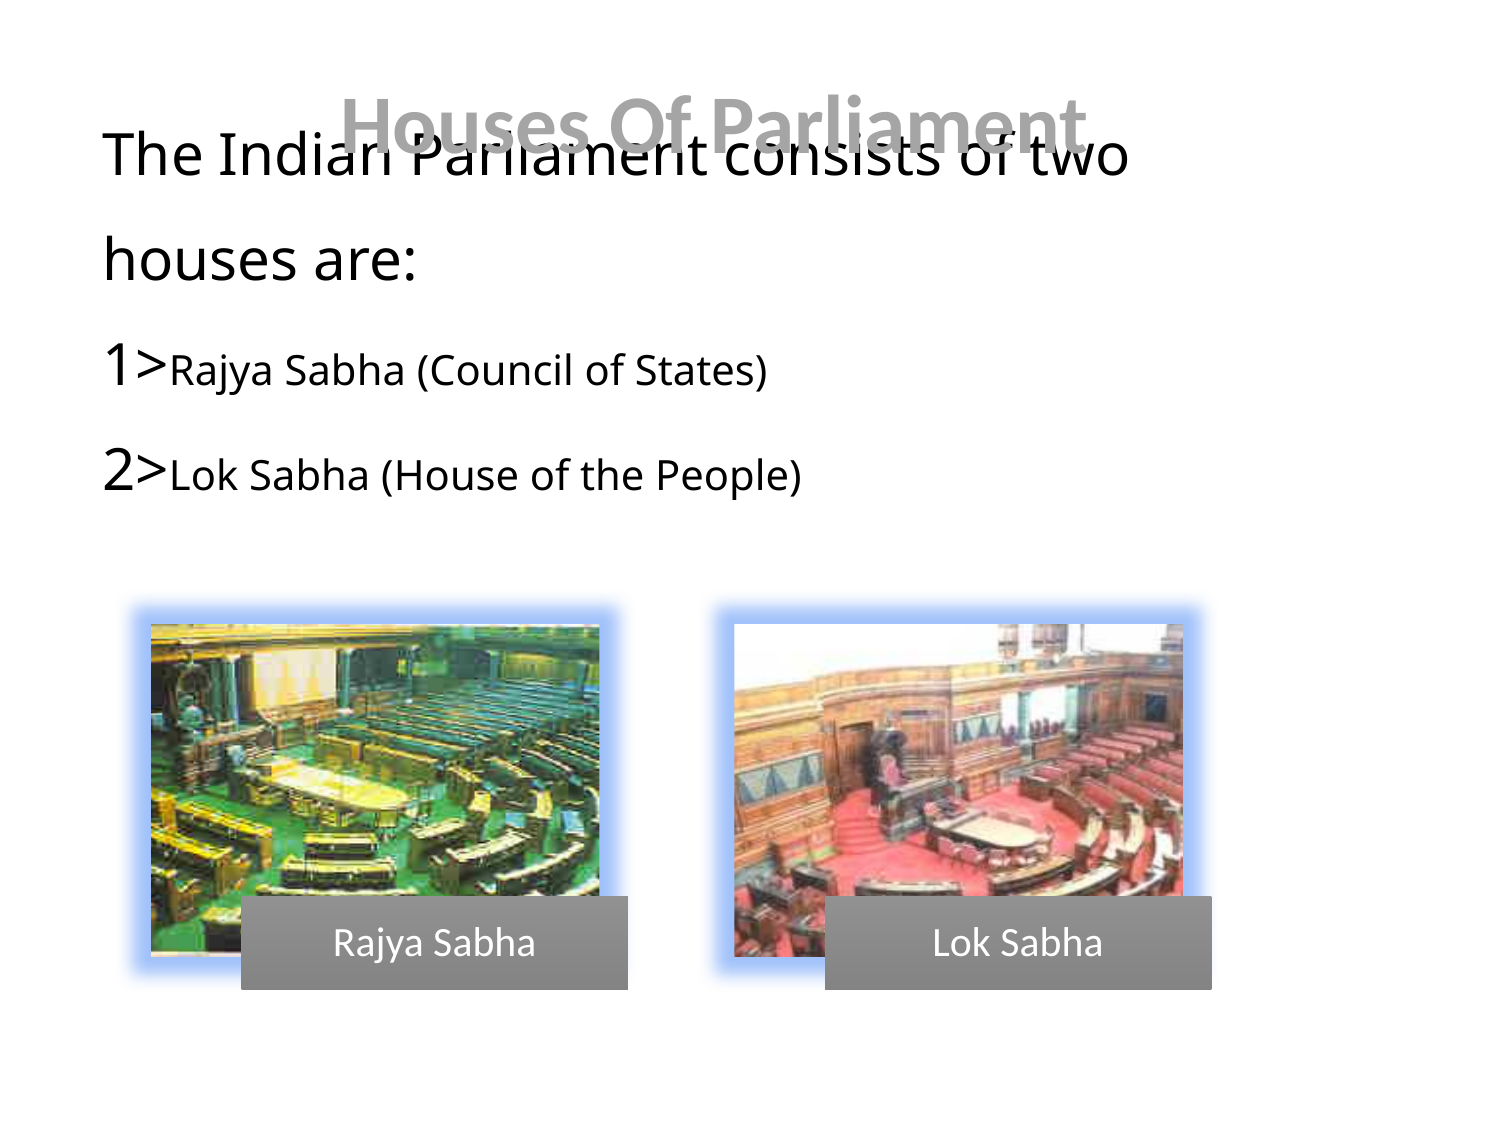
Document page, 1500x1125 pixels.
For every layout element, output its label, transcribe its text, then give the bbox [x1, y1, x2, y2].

text_box Houses Of Parliament [325, 62, 1104, 178]
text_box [149, 624, 1213, 990]
title The Indian Parliament consists of two houses are: 1>Rajya Sabha (Council of States) 2>Lok Sabha (House of the People) [87, 487, 1363, 580]
